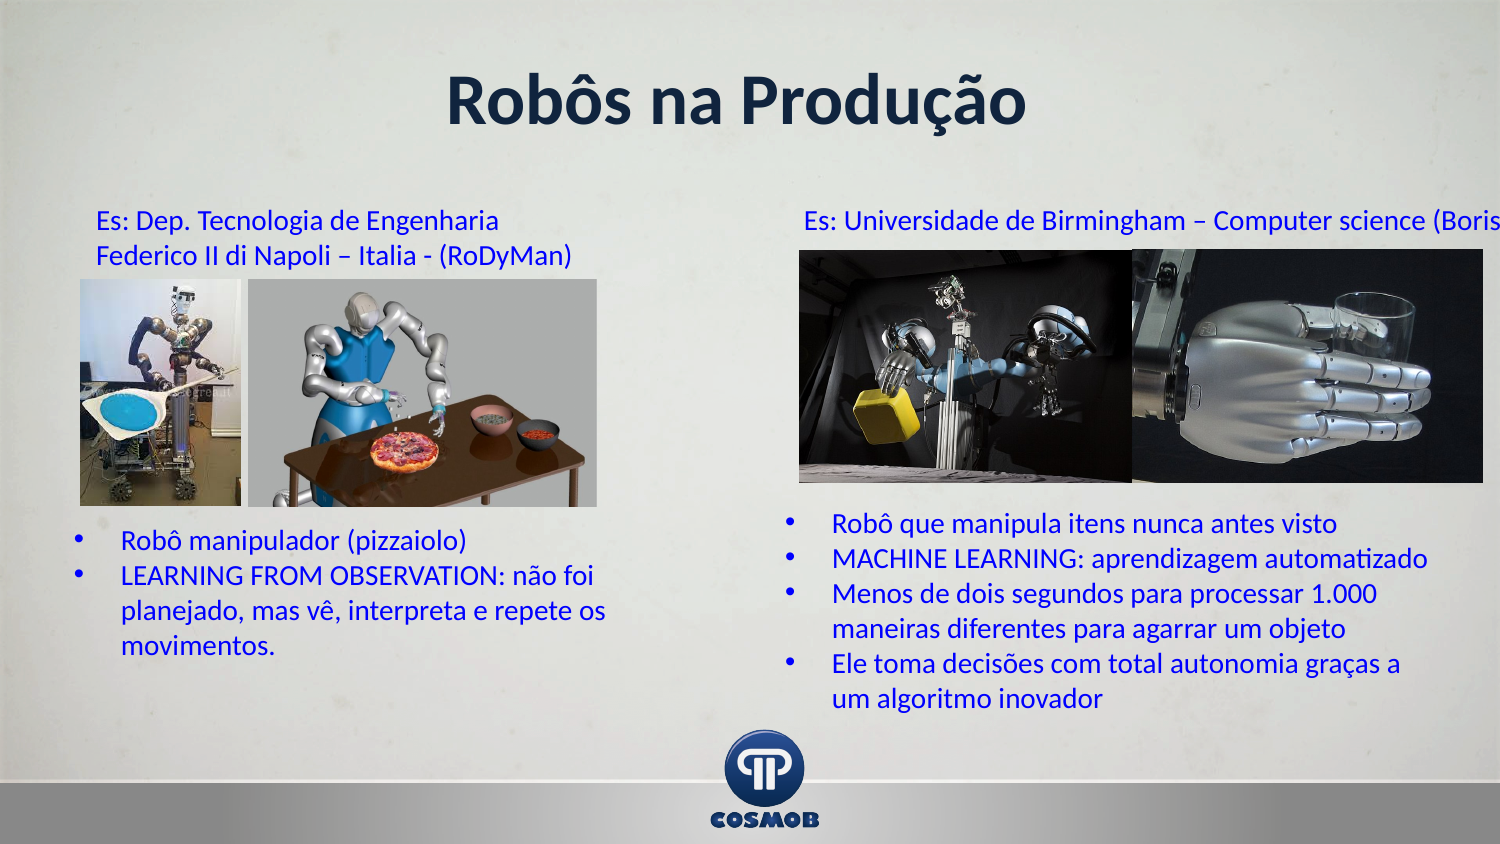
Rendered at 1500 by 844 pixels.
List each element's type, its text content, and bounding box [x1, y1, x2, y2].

text_box Robô que manipula itens nunca antes visto MACHINE LEARNING: aprendizagem automatizado Menos de dois segundos para processar 1.000 maneiras diferentes para agarrar um objeto Ele toma decisões com total autonomia graças a um algoritmo inovador [770, 496, 1461, 722]
picture [0, 0, 1500, 830]
text_box Robô manipulador (pizzaiolo) LEARNING FROM OBSERVATION: não foi planejado, mas vê, interpreta e repete os movimentos. [59, 513, 715, 669]
text_box Es: Universidade de Birmingham – Computer science (Boris) [789, 194, 1500, 244]
text_box Es: Dep. Tecnologia de Engenharia Federico II di Napoli – Italia - (RoDyMan) [81, 194, 588, 279]
title Robôs na Produção [141, 36, 1333, 200]
